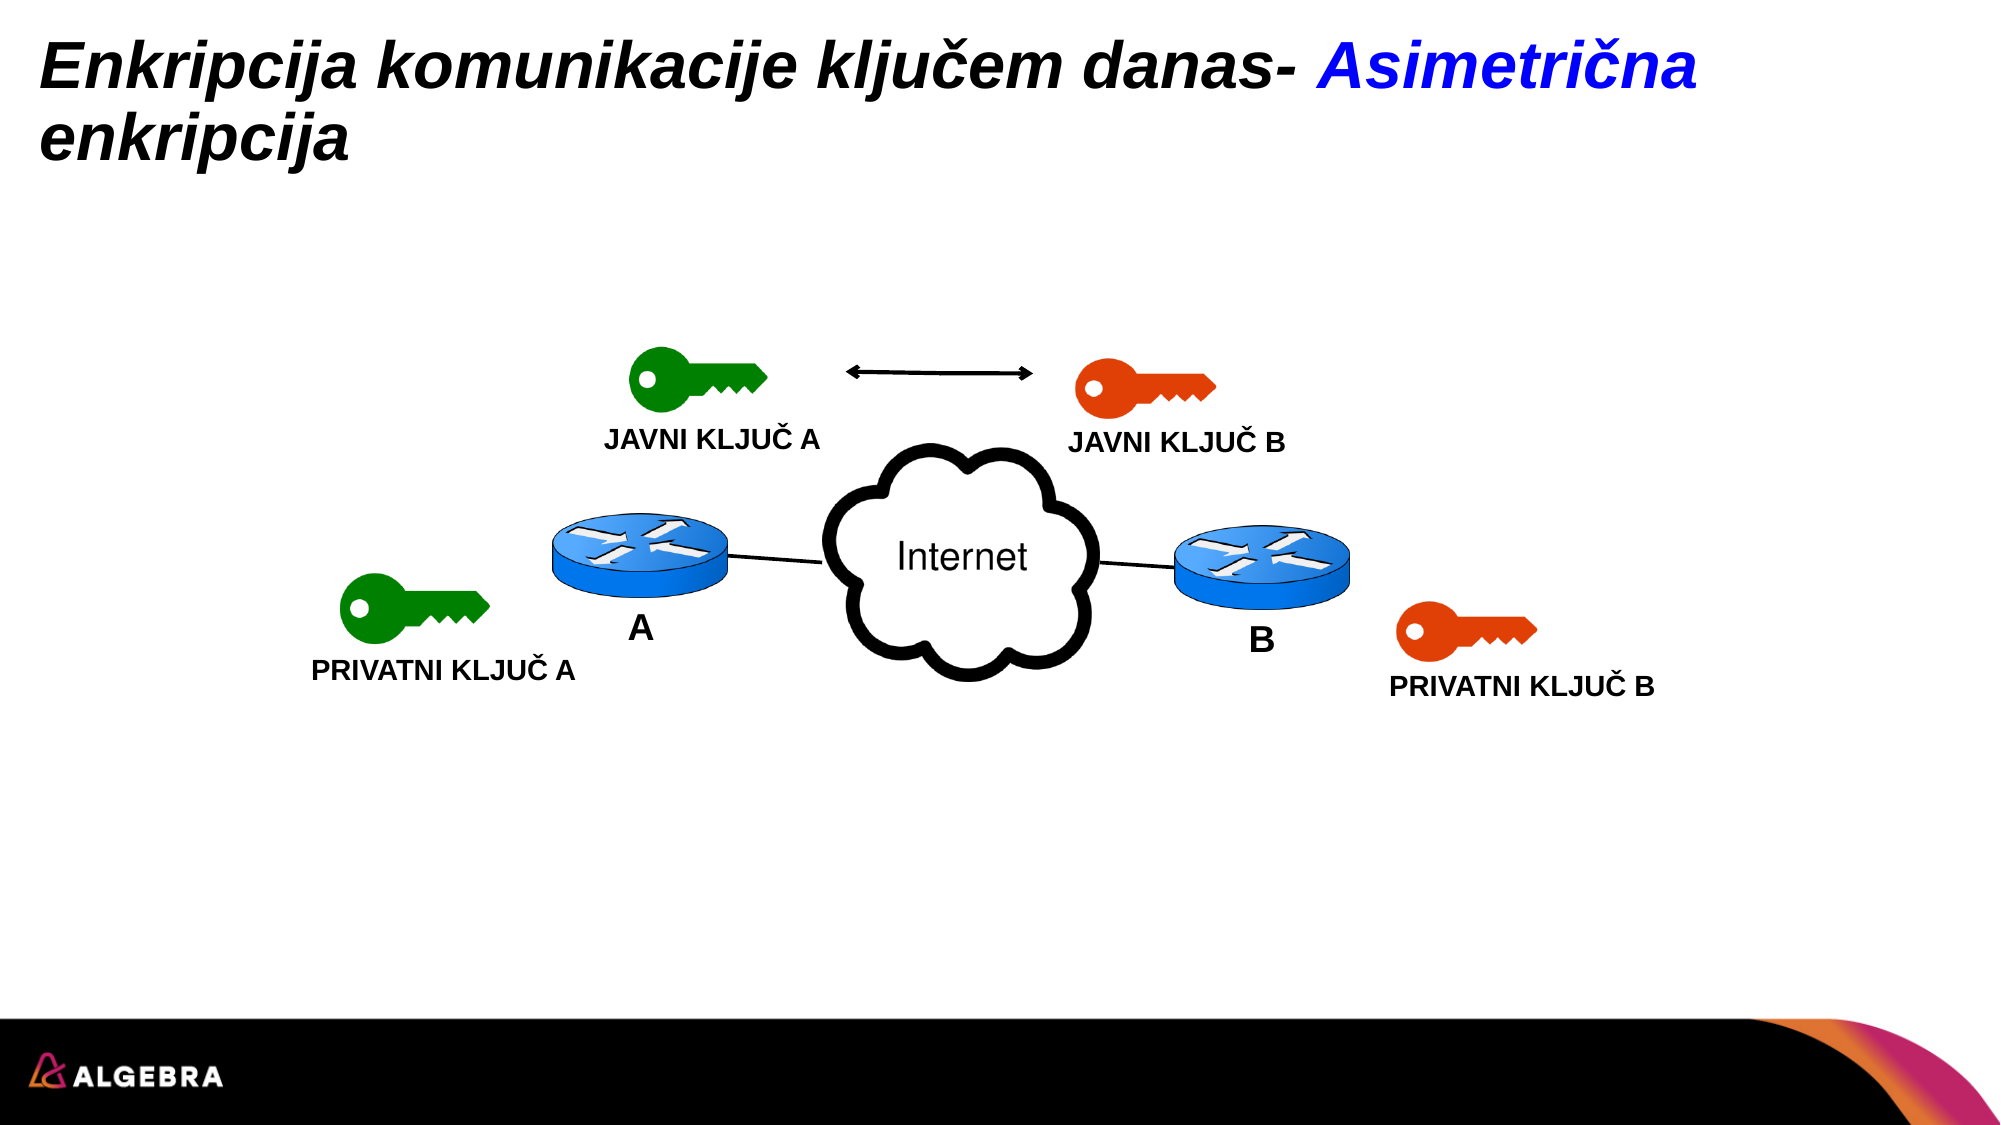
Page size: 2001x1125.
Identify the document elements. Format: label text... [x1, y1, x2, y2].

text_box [294, 525, 593, 695]
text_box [727, 555, 823, 563]
picture [0, 0, 2001, 1125]
text_box A [612, 598, 670, 656]
title Enkripcija komunikacije ključem danas- Asimetrična enkripcija [39, 23, 1989, 120]
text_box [1052, 317, 1303, 467]
text_box B [1233, 610, 1291, 668]
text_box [587, 302, 838, 464]
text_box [1099, 562, 1175, 568]
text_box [1372, 560, 1673, 711]
